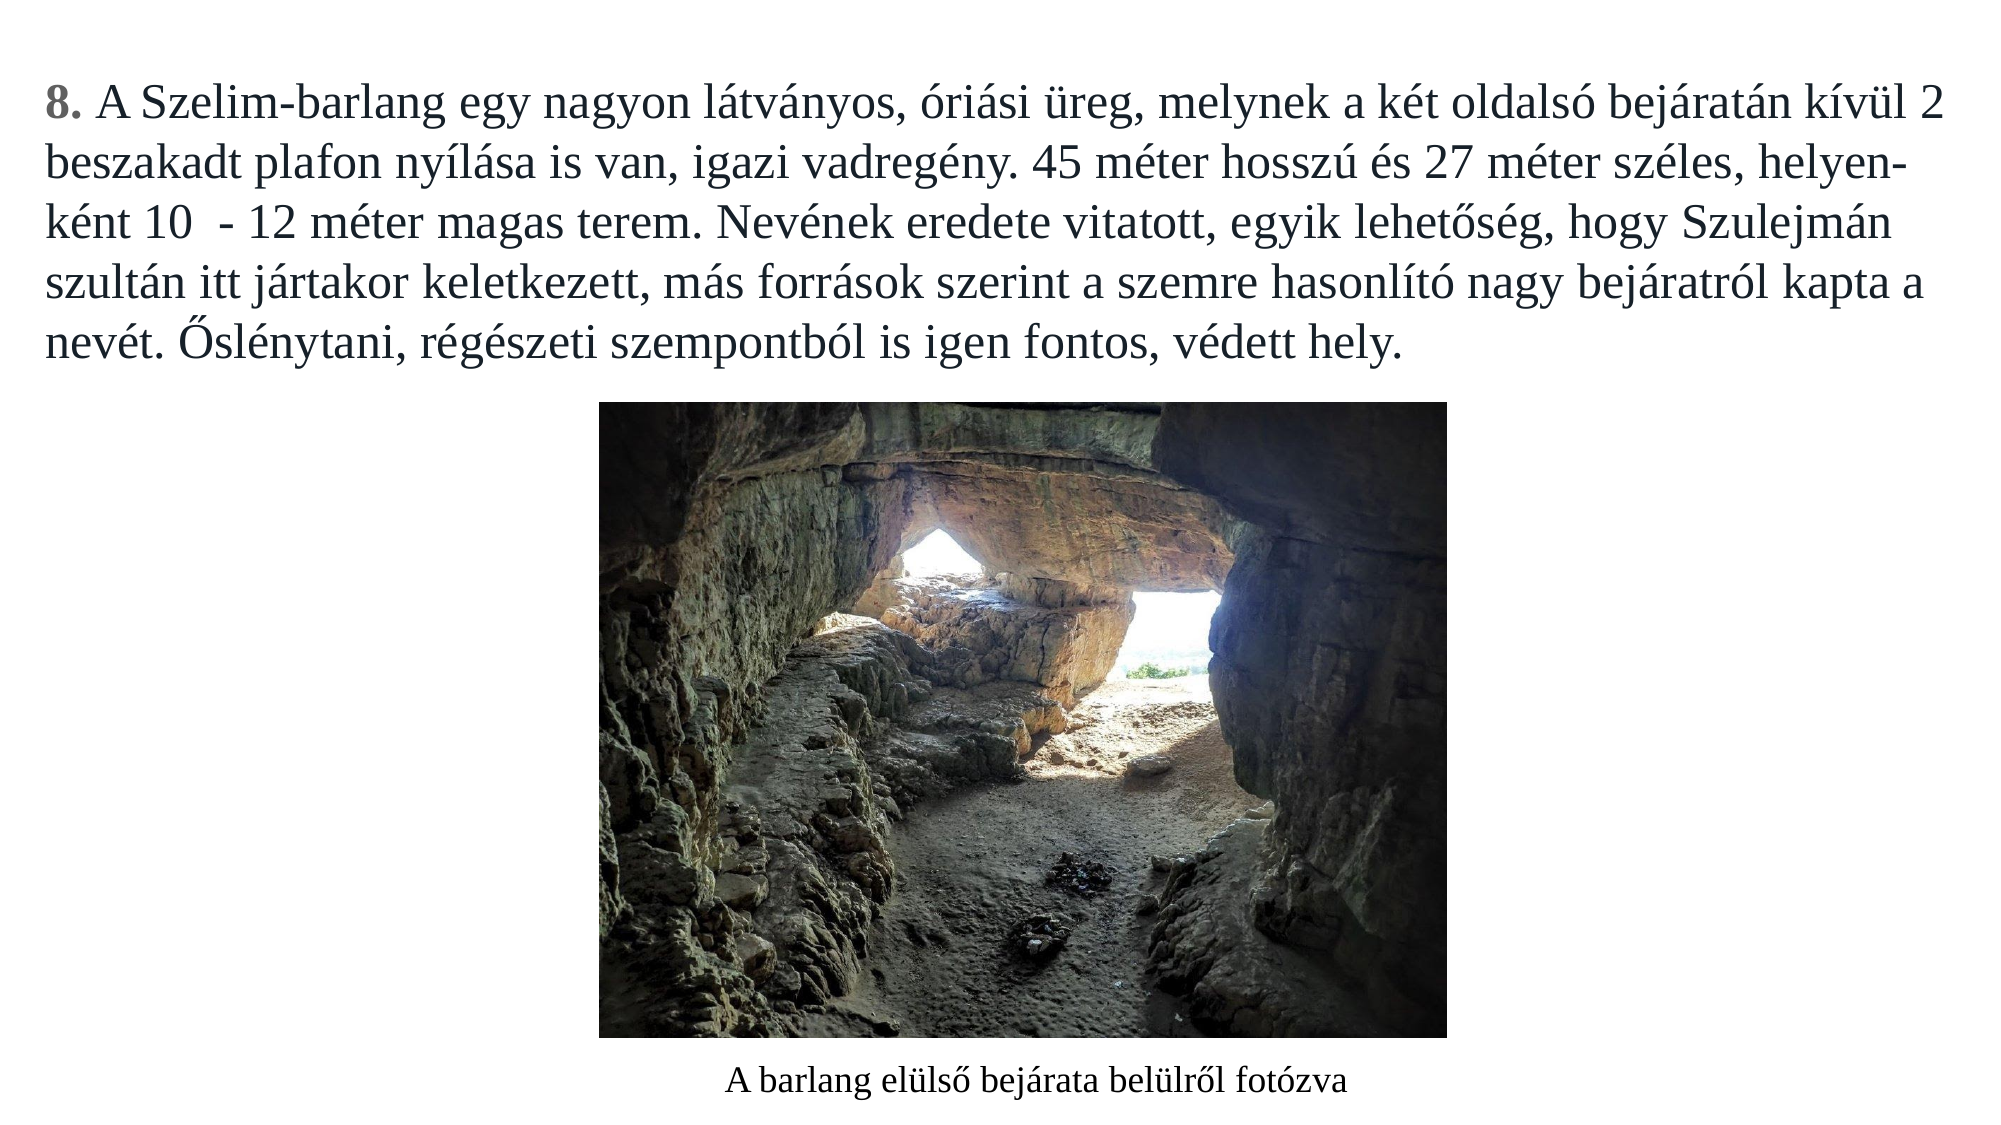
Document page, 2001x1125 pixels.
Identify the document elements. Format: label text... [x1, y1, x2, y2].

text_box A barlang elülső bejárata belülről fotózva [709, 1047, 1364, 1108]
text_box 8. A Szelim-barlang egy nagyon látványos, óriási üreg, melynek a két oldalsó bejáratán kívül 2 beszakadt plafon nyílása is van, igazi vadregény. 45 méter hosszú és 27 méter széles, helyen-ként 10 - 12 méter magas terem. Nevének eredete vitatott, egyik lehetőség, hogy Szulejmán szultán itt jártakor keletkezett, más források szerint a szemre hasonlító nagy bejáratról kapta a nevét. Őslénytani, régészeti szempontból is igen fontos, védett hely. [30, 60, 1964, 376]
picture [599, 402, 1447, 1038]
